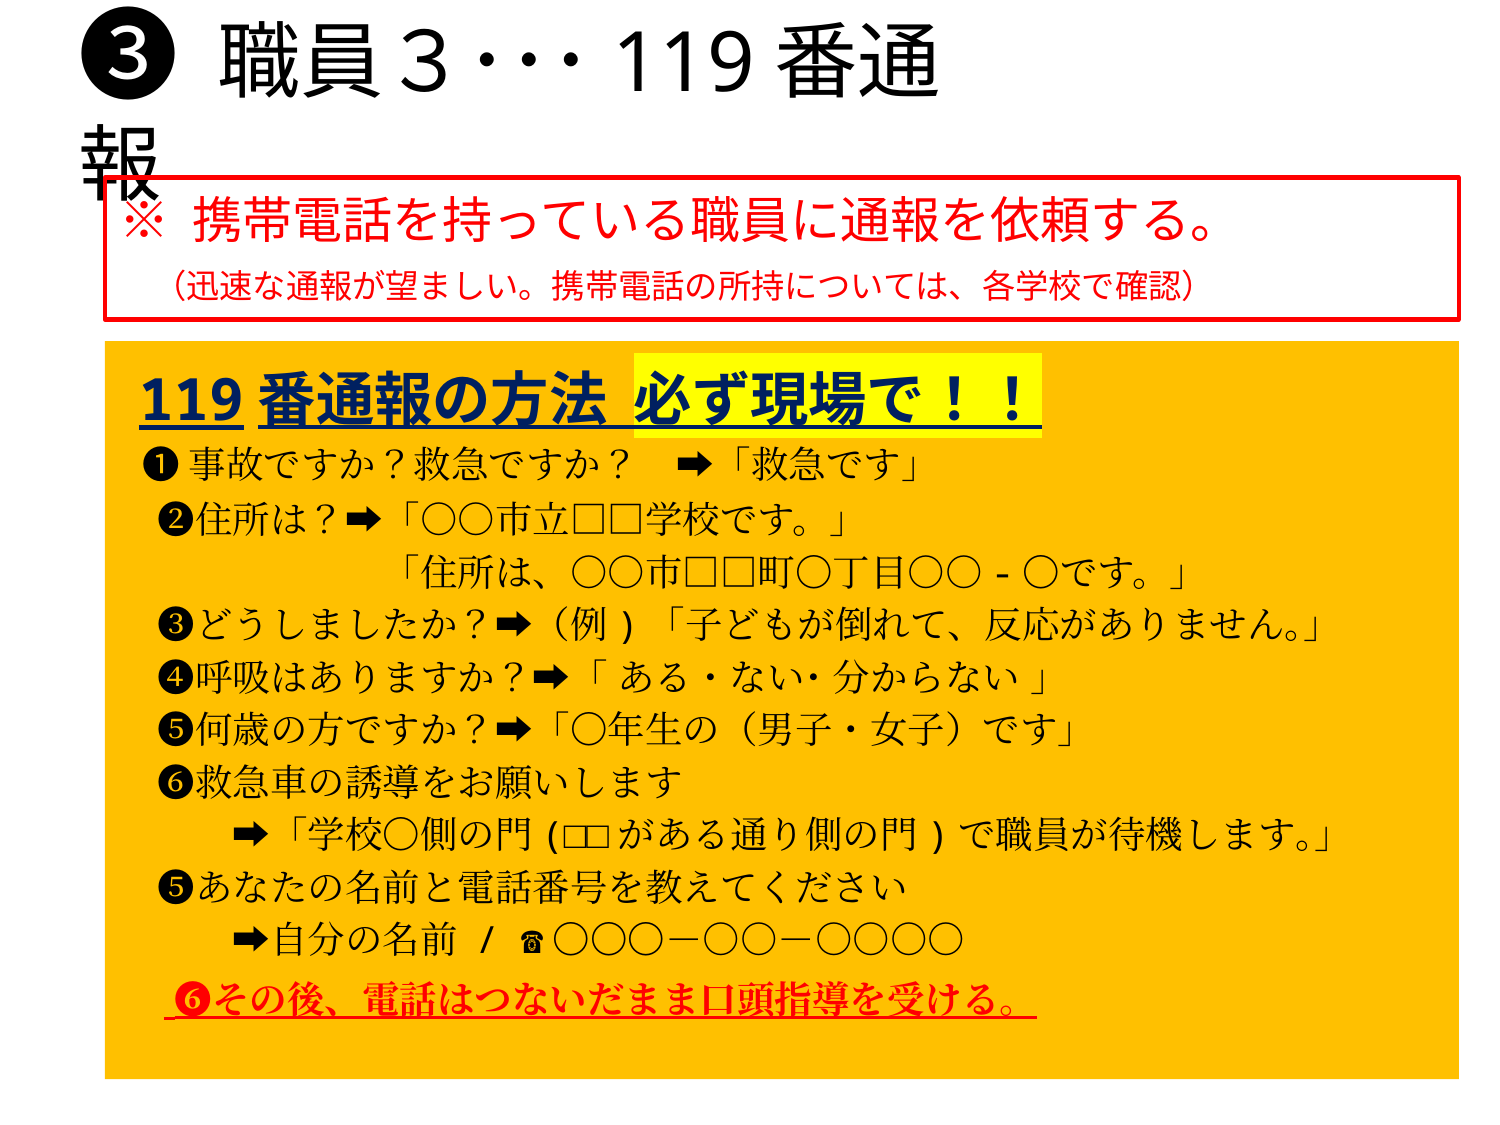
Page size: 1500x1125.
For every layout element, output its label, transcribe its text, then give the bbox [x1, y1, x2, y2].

text_box ❸ 職員３･･･119番通報 [61, 29, 983, 174]
text_box ※ 携帯電話を持っている職員に通報を依頼する。 （迅速な通報が望ましい。携帯電話の所持については、各学校で確認） [103, 175, 1461, 322]
title 119番通報の方法 必ず現場で！！ [123, 353, 1217, 442]
list ➊事故ですか？救急ですか？ ➡「救急です」 ➋住所は？➡「○○市立□□学校です。」 「住所は、○○市□□町〇丁目○○-〇です。」 ❸どうしましたか？➡（例)「子どもが倒れて、反応がありません｡｣ ❹呼吸はありますか？➡「 ある ･ ない･ 分からない 」 ❺何歳の方ですか？➡「〇年生の（男子・女子）です」 ➏救急車の誘導をお願いします ➡「学校〇側の門(□□がある通り側の門)で職員が待機します｡｣ ❺あなたの名前と電話番号を教えてください ➡自分の名前 / ☎〇〇〇－○○－○○○○ ➏その後、電話はつないだまま口頭指導を受ける。 [104, 341, 1459, 1080]
